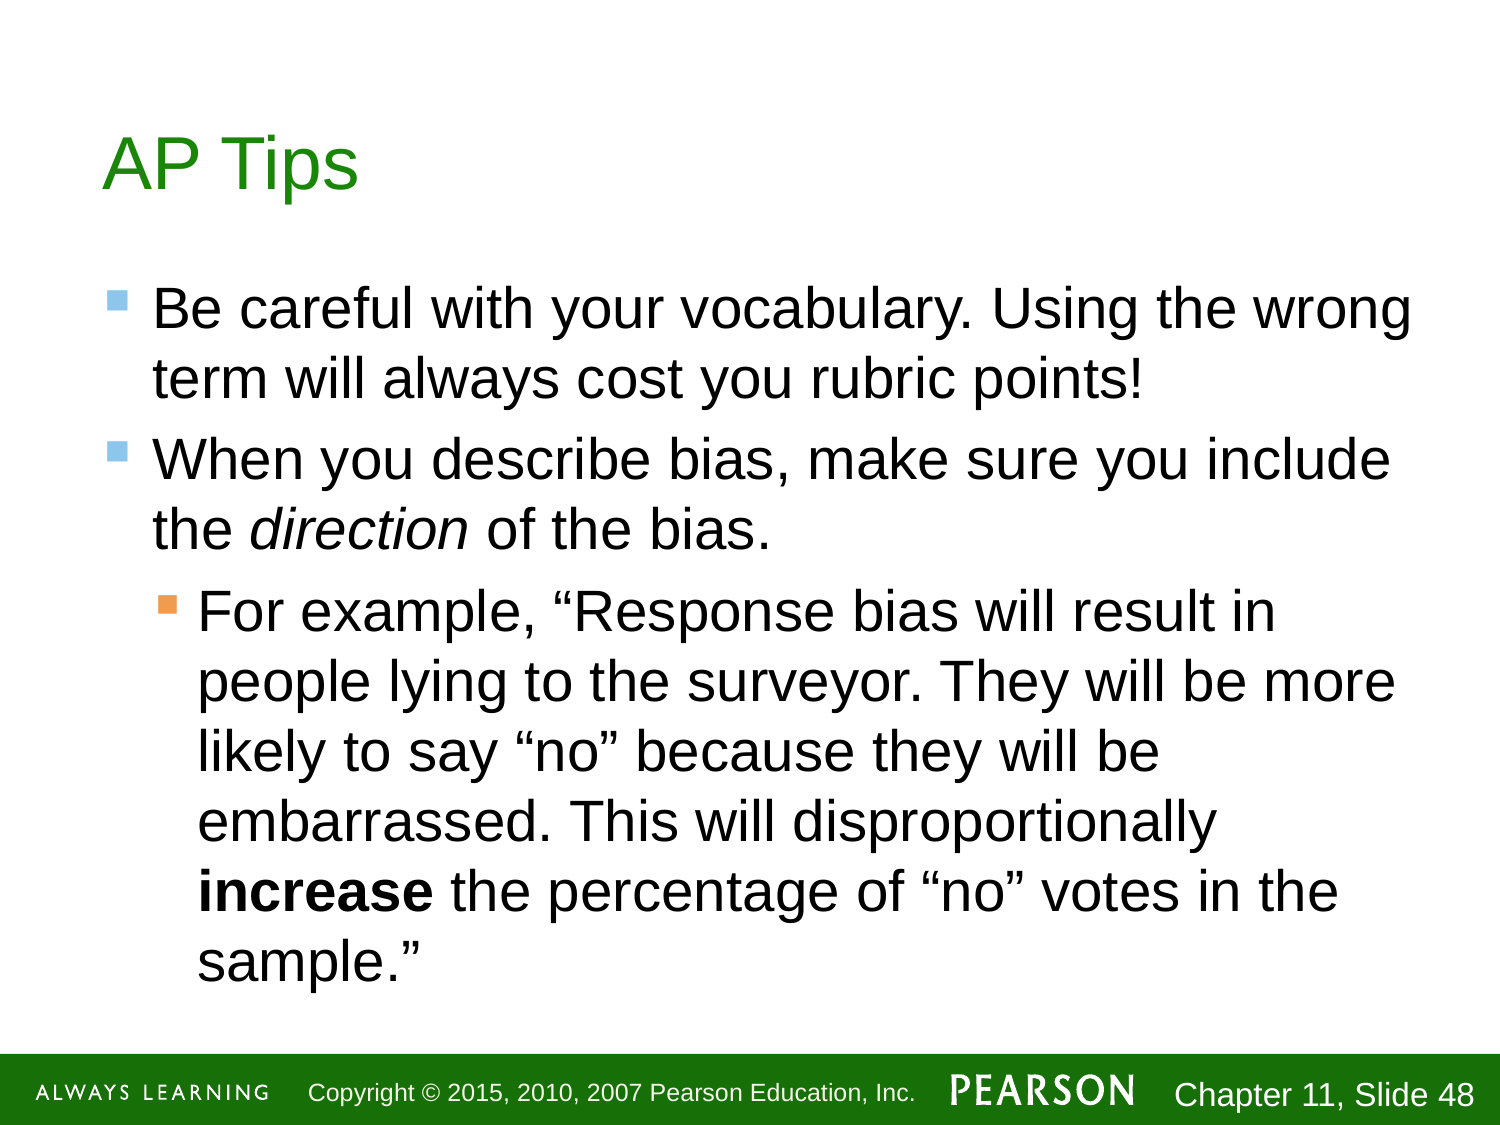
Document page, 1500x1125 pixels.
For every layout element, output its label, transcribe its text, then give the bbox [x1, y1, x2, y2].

title AP Tips [87, 49, 1451, 213]
list Be careful with your vocabulary. Using the wrong term will always cost you rubric points! When you describe bias, make sure you include the direction of the bias. For example, “Response bias will result in people lying to the surveyor. They will be more likely to say “no” because they will be embarrassed. This will disproportionally increase the percentage of “no” votes in the sample.” [89, 262, 1451, 1013]
